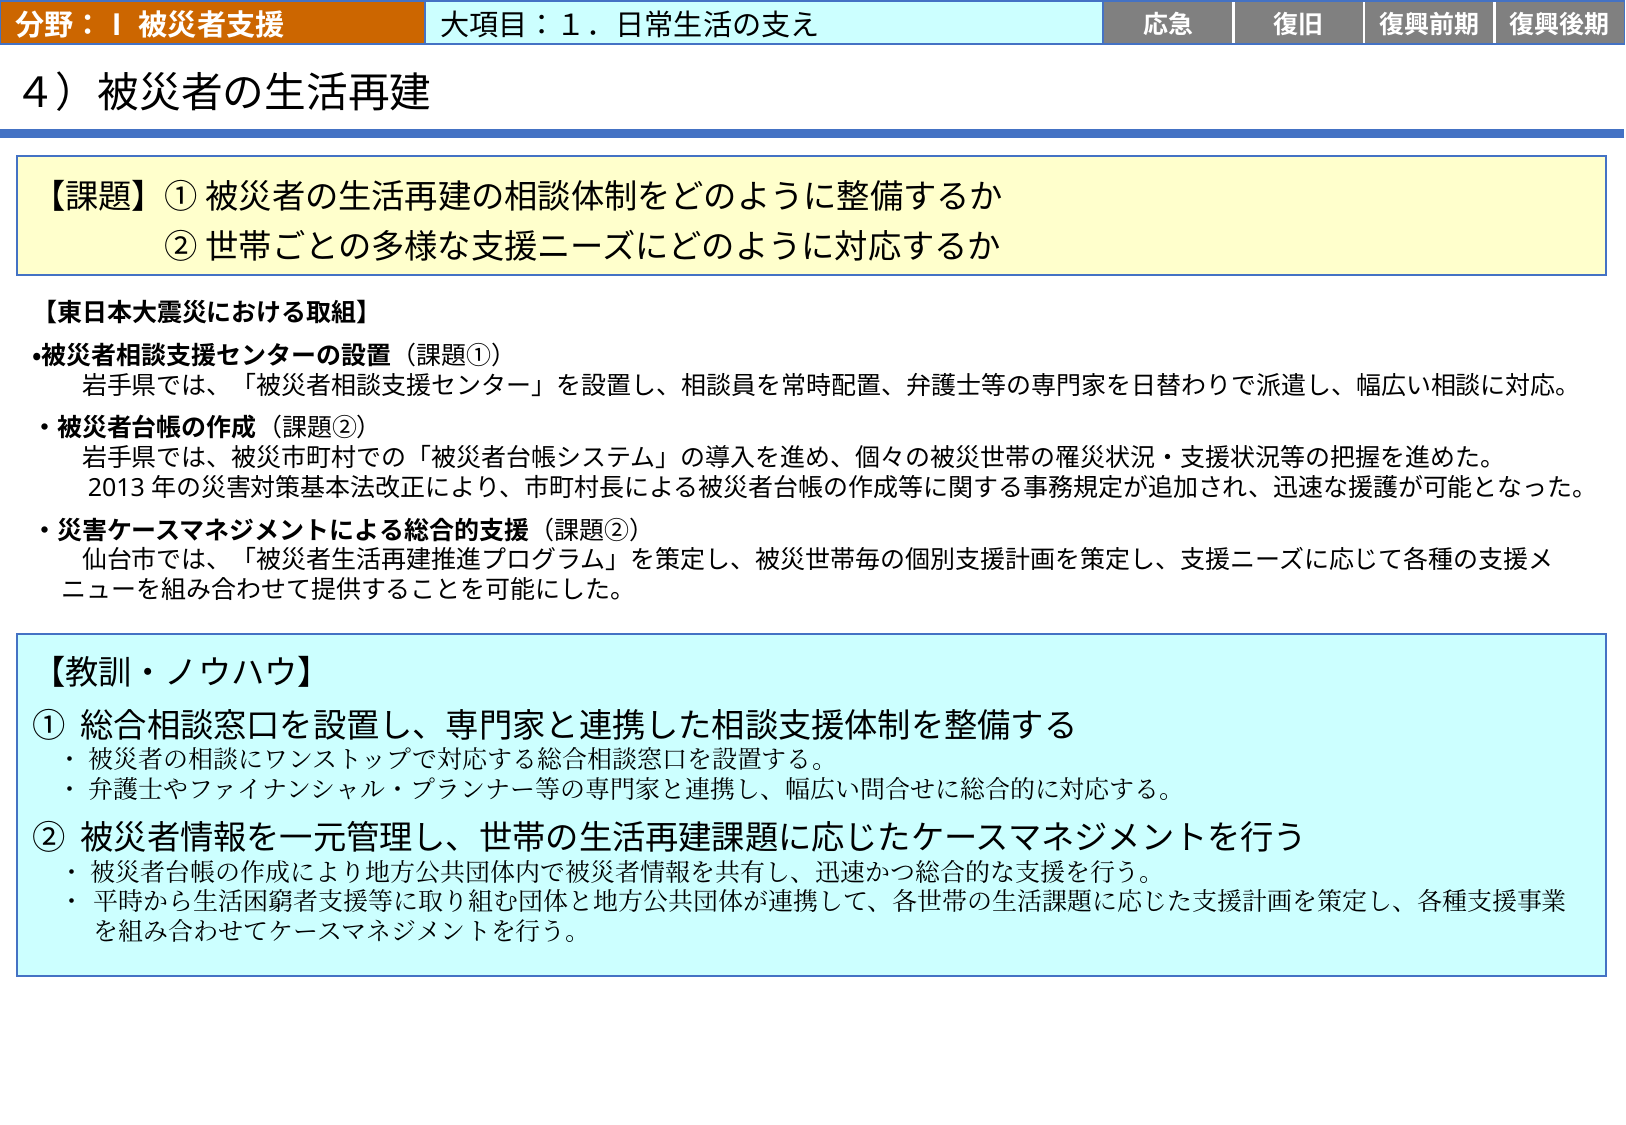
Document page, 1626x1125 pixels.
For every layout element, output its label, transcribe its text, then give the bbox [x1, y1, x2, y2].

text_box 【課題】① 被災者の生活再建の相談体制をどのように整備するか ② 世帯ごとの多様な支援ニーズにどのように対応するか [16, 155, 1607, 276]
title ４）被災者の生活再建 [0, 47, 1423, 134]
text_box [1103, 0, 1625, 45]
text_box 大項目：１．日常生活の支え [424, 0, 1102, 45]
text_box 分野：Ⅰ 被災者支援 [0, 0, 424, 45]
text_box 【教訓・ノウハウ】 ① 総合相談窓口を設置し、専門家と連携した相談支援体制を整備する ・ 被災者の相談にワンストップで対応する総合相談窓口を設置する。 ・ 弁護士やファイナンシャル・プランナー等の専門家と連携し、幅広い問合せに総合的に対応する。 ② 被災者情報を一元管理し、世帯の生活再建課題に応じたケースマネジメントを行う ・ 被災者台帳の作成により地方公共団体内で被災者情報を共有し、迅速かつ総合的な支援を行う。 ・ 平時から生活困窮者支援等に取り組む団体と地方公共団体が連携して、各世帯の生活課題に応じた支援計画を策定し、各種支援事業を組み合わせてケースマネジメントを行う。 [16, 633, 1607, 977]
text_box 【東日本大震災における取組】 ・被災者相談支援センターの設置（課題①） 岩手県では、「被災者相談支援センター」を設置し、相談員を常時配置、弁護士等の専門家を日替わりで派遣し、幅広い相談に対応。 ・被災者台帳の作成（課題②） 岩手県では、被災市町村での「被災者台帳システム」の導入を進め、個々の被災世帯の罹災状況・支援状況等の把握を進めた。 2013年の災害対策基本法改正により、市町村長による被災者台帳の作成等に関する事務規定が追加され、迅速な援護が可能となった。 ・災害ケースマネジメントによる総合的支援（課題②） 仙台市では、「被災者生活再建推進プログラム」を策定し、被災世帯毎の個別支援計画を策定し、支援ニーズに応じて各種の支援メニューを組み合わせて提供することを可能にした。 [16, 285, 1607, 616]
